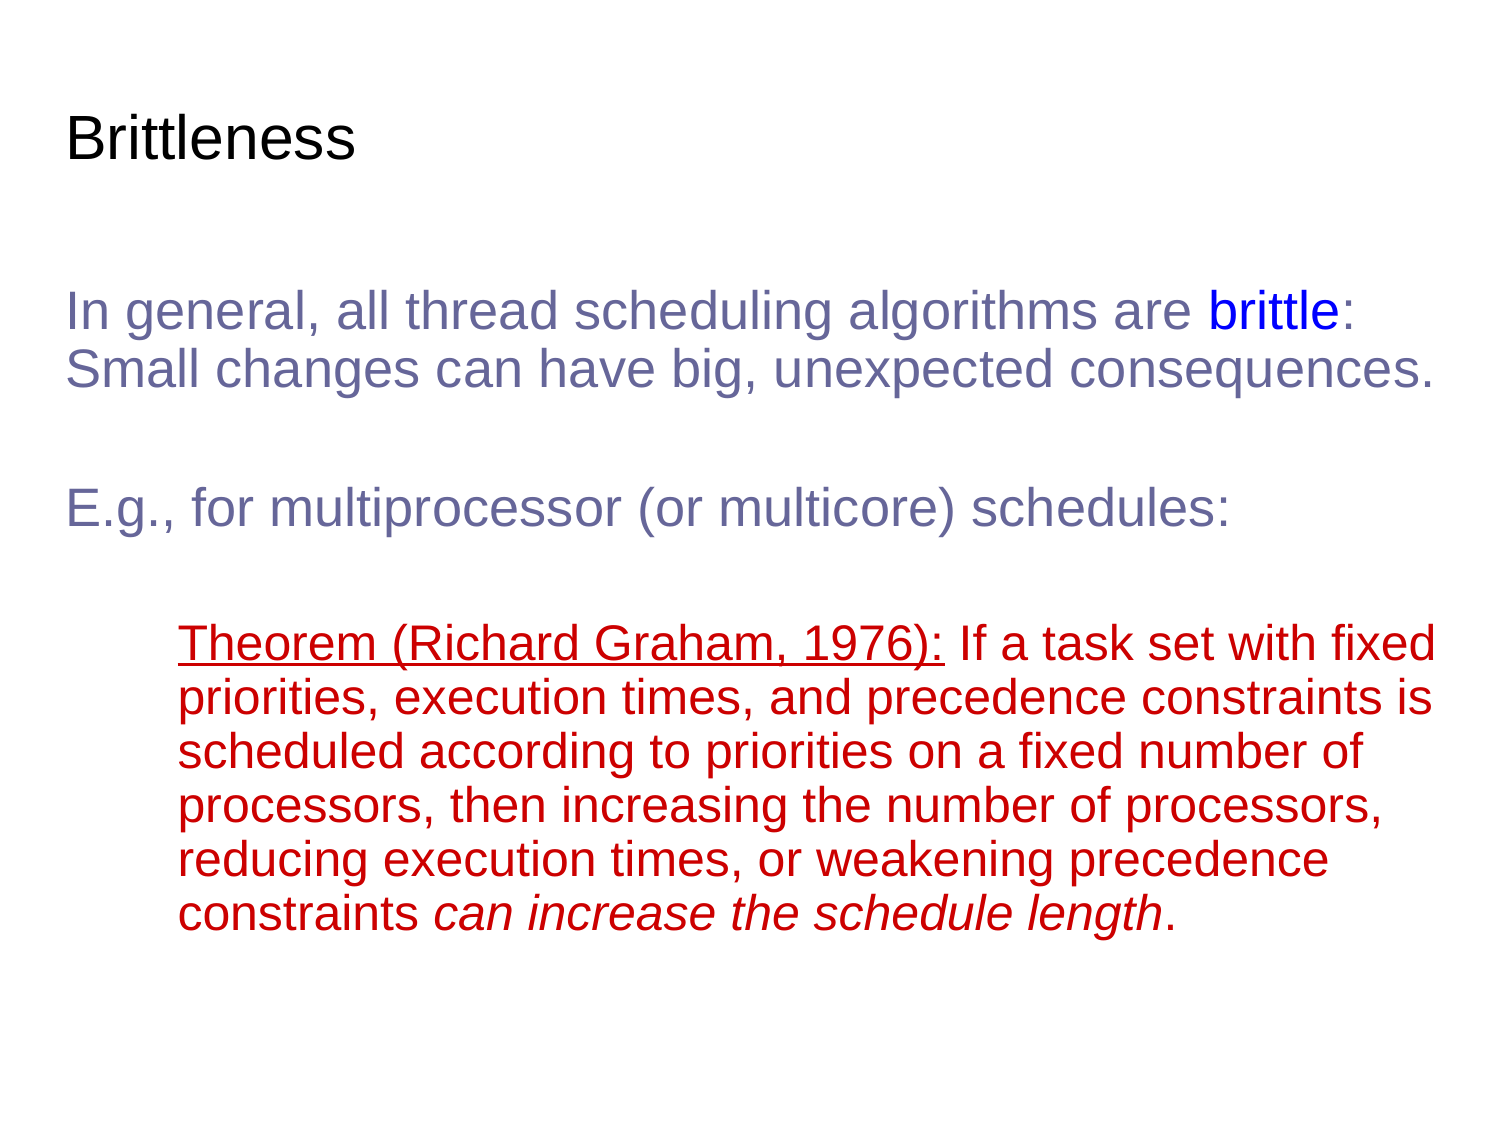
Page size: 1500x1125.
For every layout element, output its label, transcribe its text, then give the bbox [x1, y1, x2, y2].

title Brittleness [50, 31, 1463, 238]
list In general, all thread scheduling algorithms are brittle: Small changes can have big, unexpected consequences. E.g., for multiprocessor (or multicore) schedules: Theorem (Richard Graham, 1976): If a task set with fixed priorities, execution times, and precedence constraints is scheduled according to priorities on a fixed number of processors, then increasing the number of processors, reducing execution times, or weakening precedence constraints can increase the schedule length. [50, 275, 1463, 1063]
